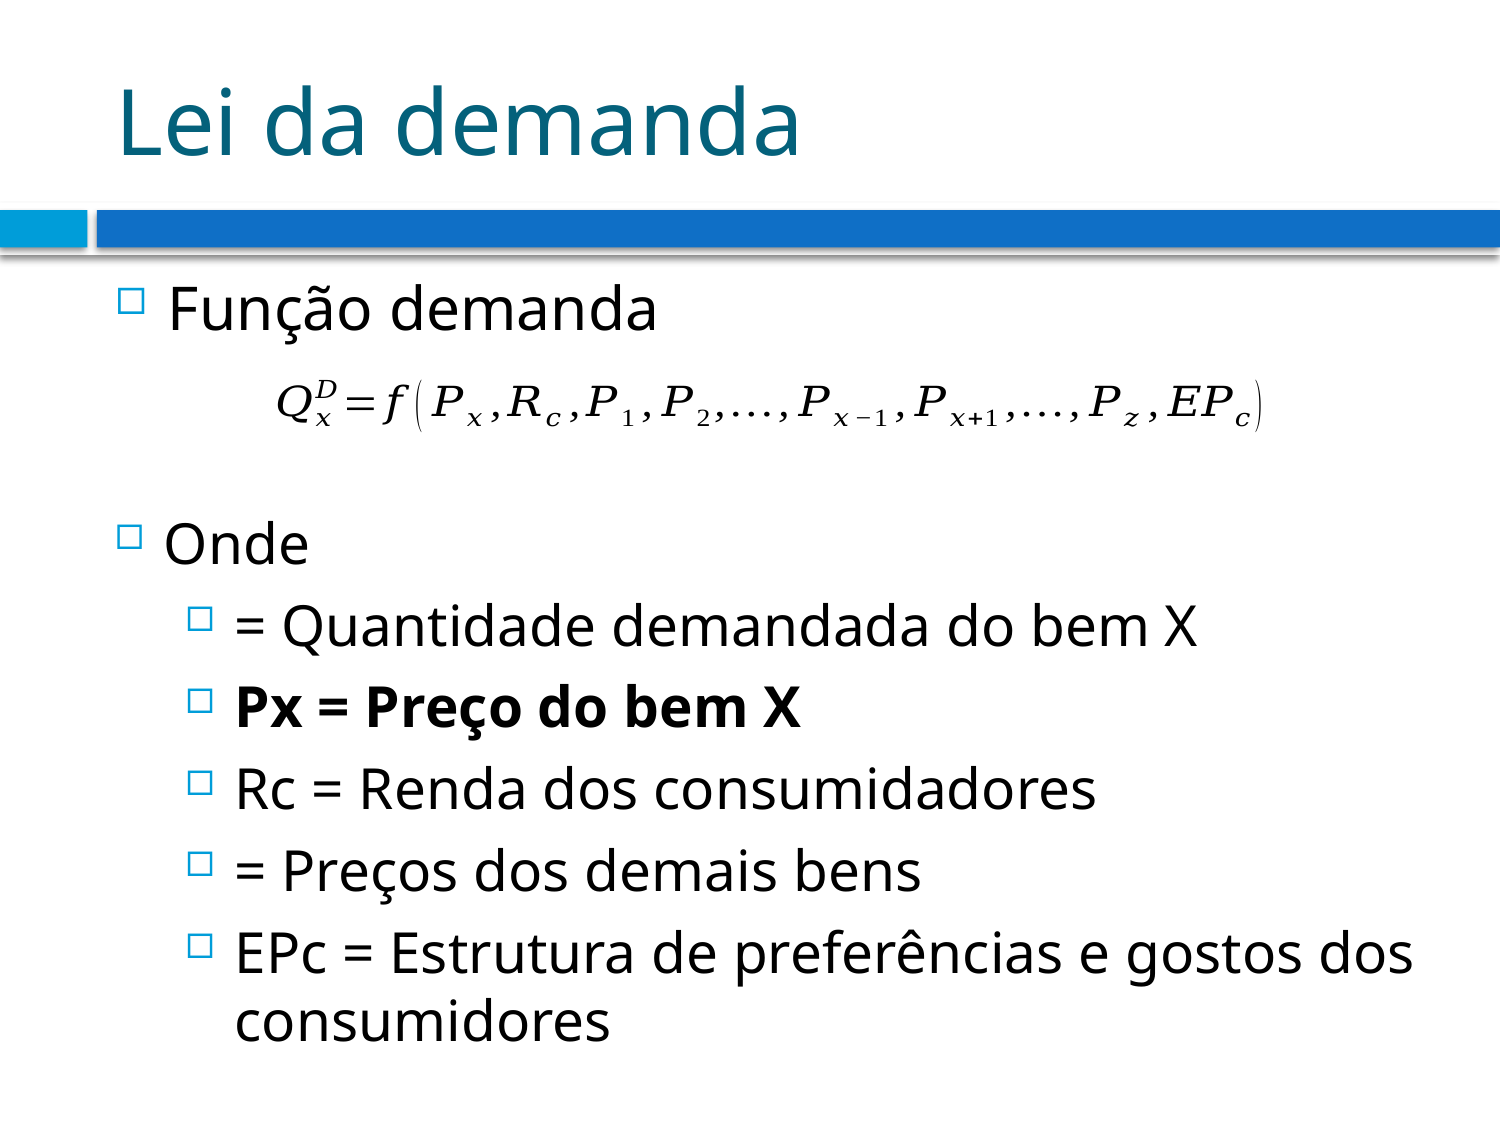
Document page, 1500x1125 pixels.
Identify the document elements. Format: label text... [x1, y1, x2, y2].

title Lei da demanda [100, 37, 1438, 200]
list Função demanda [100, 262, 1438, 363]
